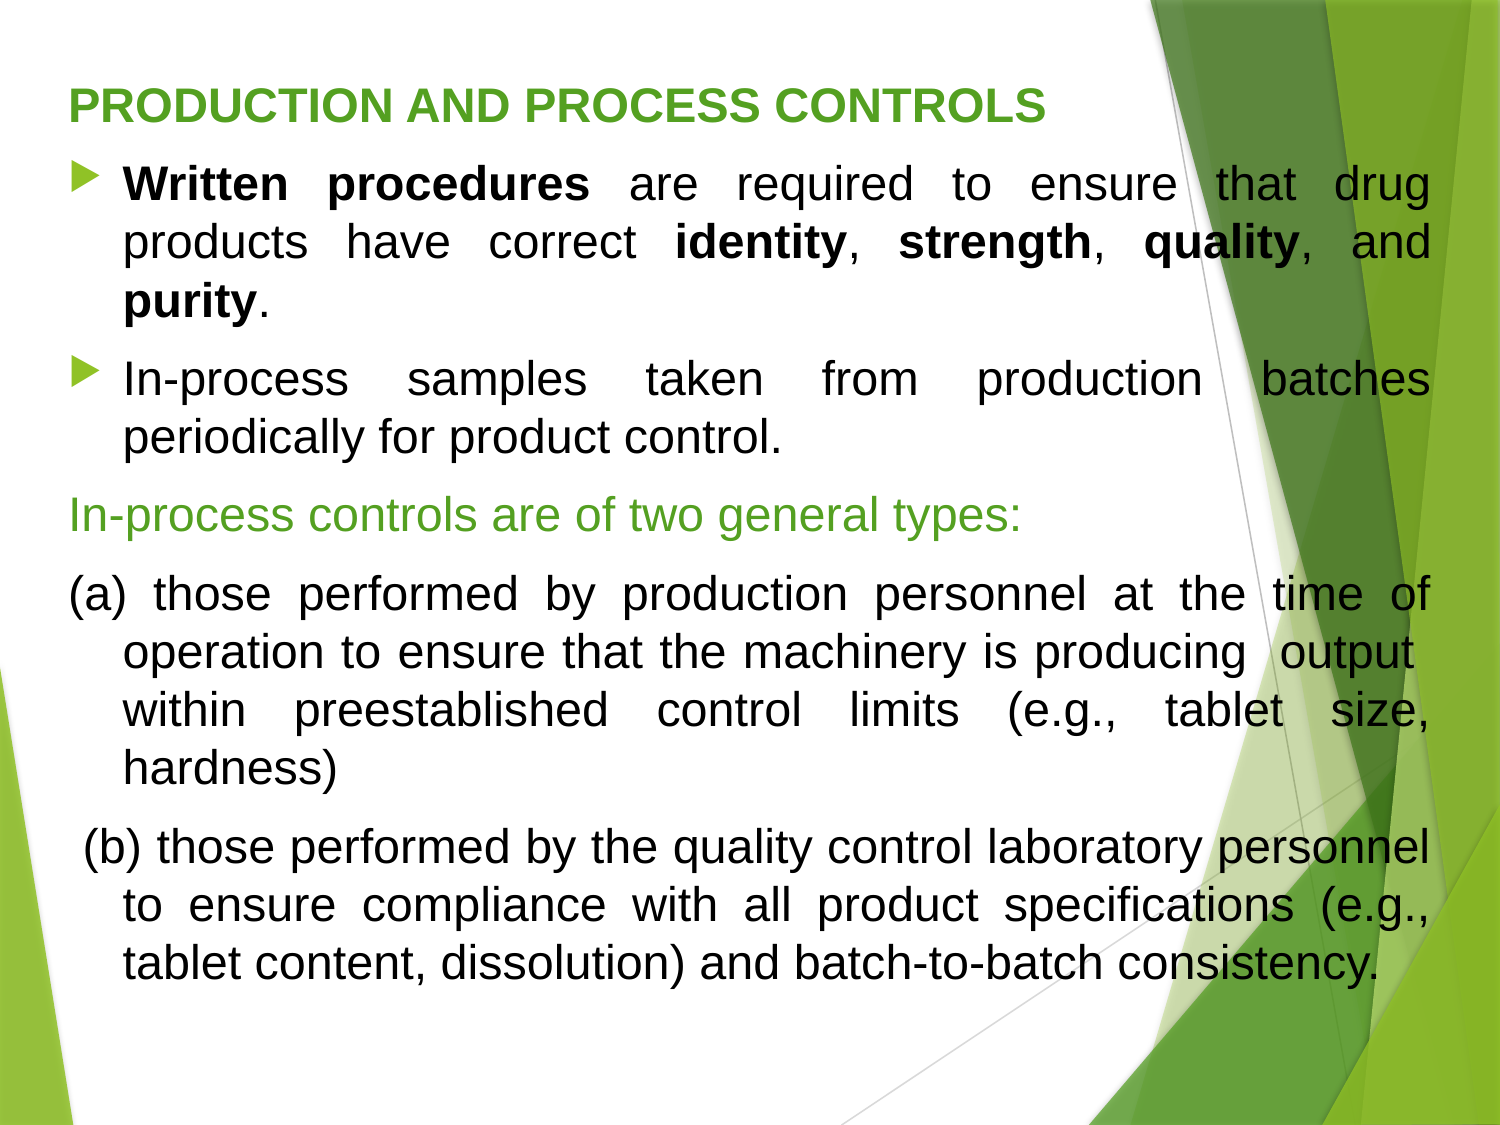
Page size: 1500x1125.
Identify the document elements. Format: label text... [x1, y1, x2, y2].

list PRODUCTION AND PROCESS CONTROLS Written procedures are required to ensure that drug products have correct identity, strength, quality, and purity. In-process samples taken from production batches periodically for product control. In-process controls are of two general types: (a) those performed by production personnel at the time of operation to ensure that the machinery is producing output within preestablished control limits (e.g., tablet size, hardness) (b) those performed by the quality control laboratory personnel to ensure compliance with all product specifications (e.g., tablet content, dissolution) and batch-to-batch consistency. [53, 66, 1447, 1047]
